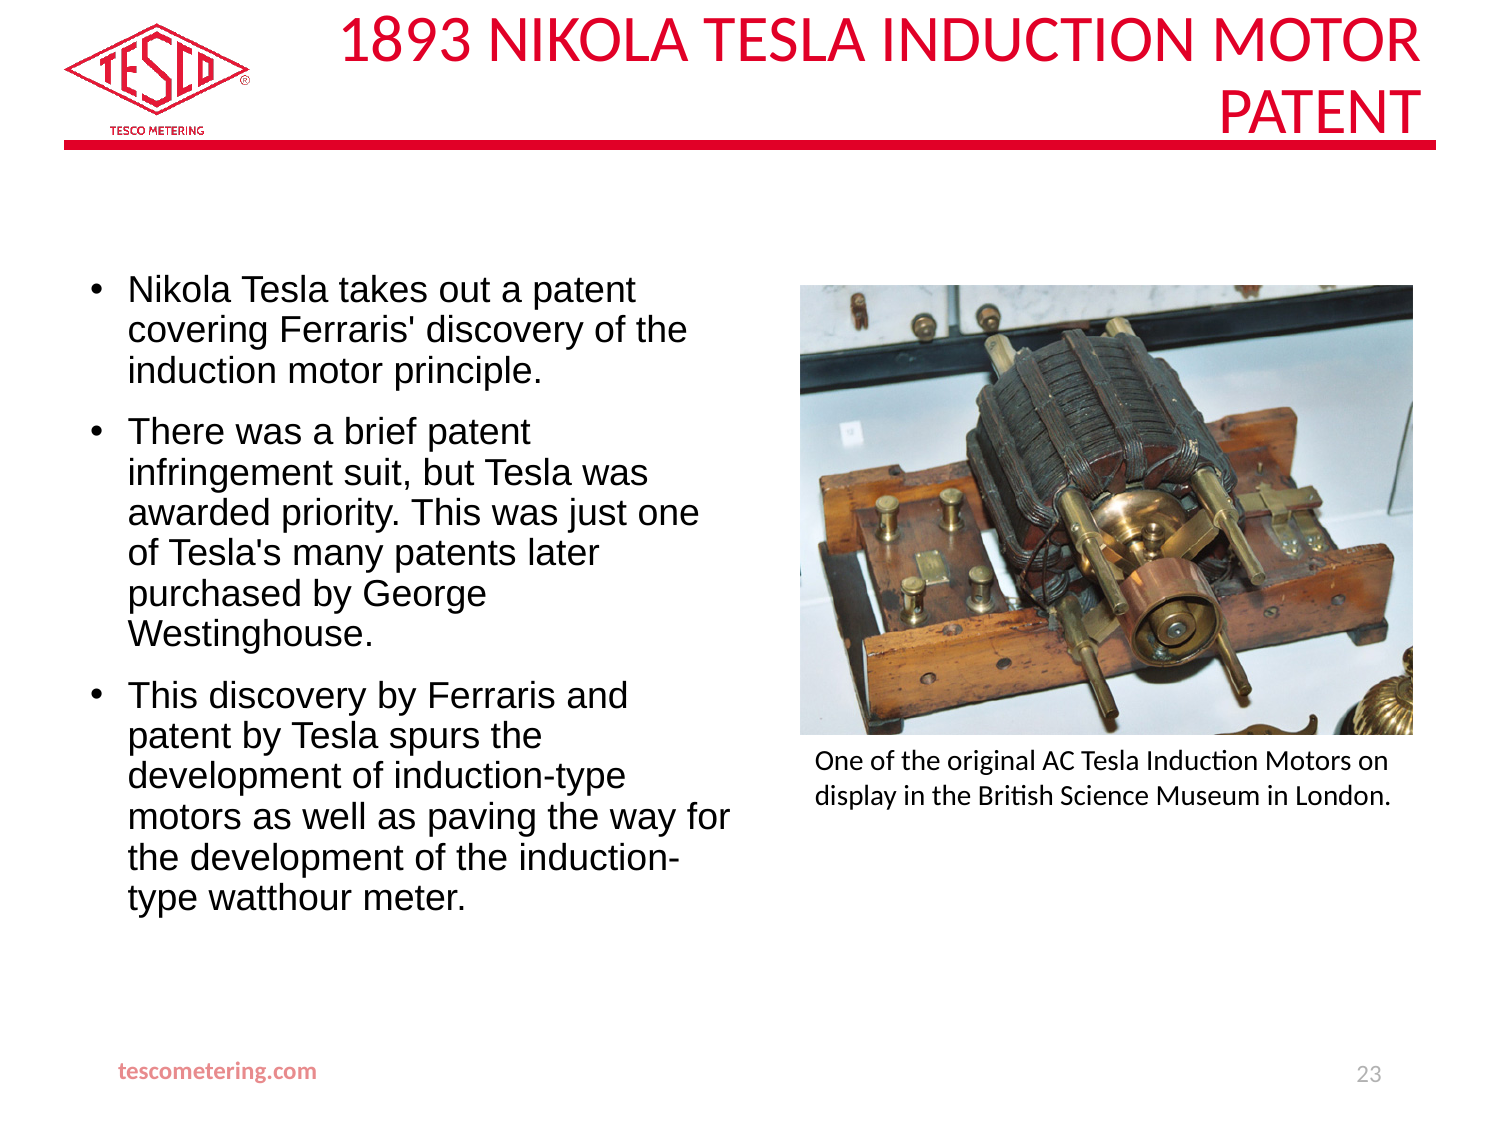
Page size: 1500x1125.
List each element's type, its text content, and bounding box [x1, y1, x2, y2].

list Nikola Tesla takes out a patent covering Ferraris' discovery of the induction motor principle. There was a brief patent infringement suit, but Tesla was awarded priority. This was just one of Tesla's many patents later purchased by George Westinghouse. This discovery by Ferraris and patent by Tesla spurs the development of induction-type motors as well as paving the way for the development of the induction-type watthour meter. [75, 262, 750, 1005]
footer tescometering.com [103, 1039, 610, 1100]
slide_number 23 [1059, 1042, 1397, 1103]
text_box One of the original AC Tesla Induction Motors on display in the British Science Museum in London. [799, 735, 1413, 819]
picture [63, 23, 248, 138]
title 1893 Nikola Tesla Induction Motor Patent [248, 0, 1438, 170]
picture [799, 285, 1413, 735]
